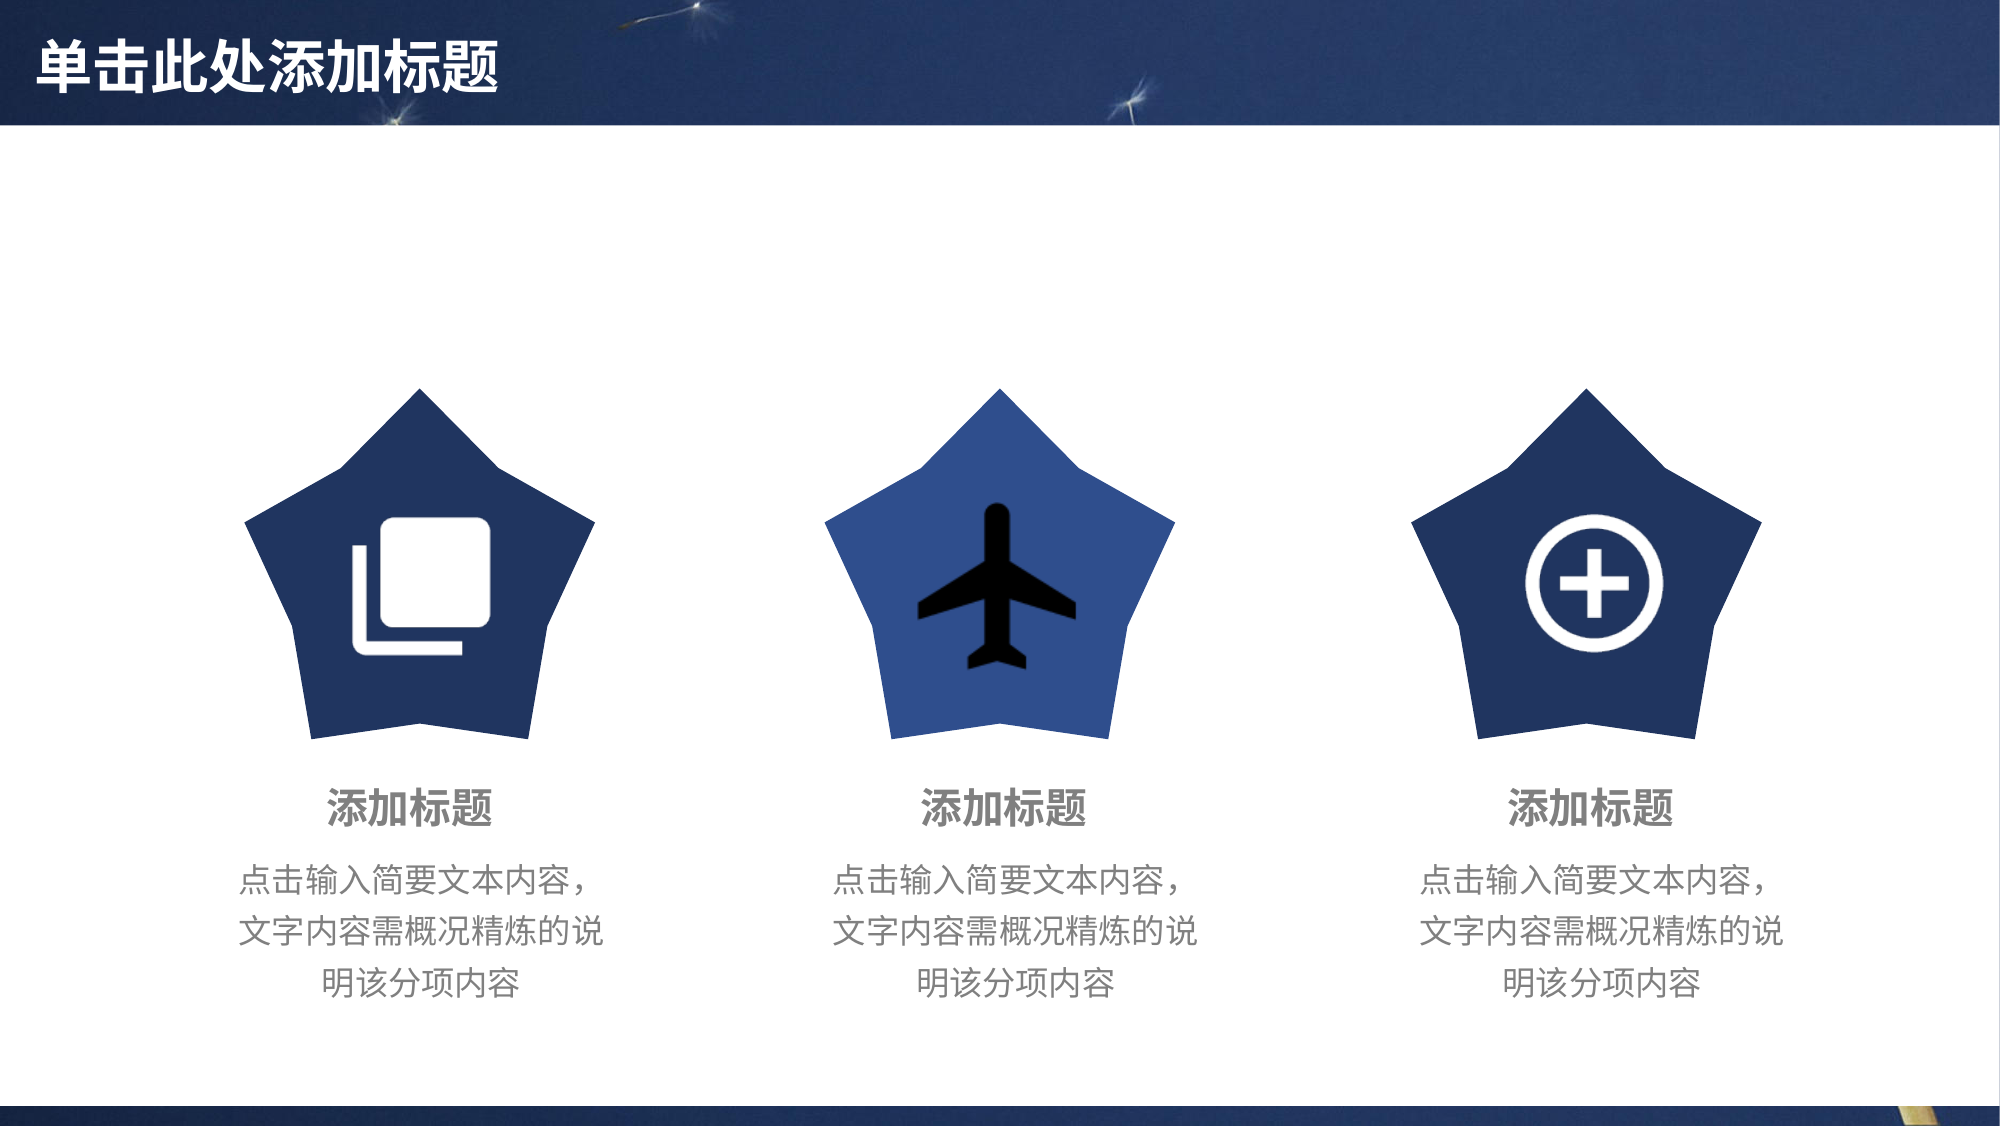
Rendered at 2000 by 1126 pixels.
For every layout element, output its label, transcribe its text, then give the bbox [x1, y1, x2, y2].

text_box 添加标题 [311, 774, 518, 839]
title 单击此处添加标题 [19, 31, 1820, 112]
text_box 添加标题 [1492, 774, 1699, 839]
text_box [824, 388, 1176, 740]
text_box 添加标题 [905, 774, 1113, 839]
text_box 点击输入简要文本内容，文字内容需概况精炼的说明该分项内容 [805, 839, 1227, 1010]
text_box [244, 388, 596, 740]
text_box 点击输入简要文本内容，文字内容需概况精炼的说明该分项内容 [1391, 839, 1813, 1010]
picture [0, 0, 2000, 125]
text_box 点击输入简要文本内容，文字内容需概况精炼的说明该分项内容 [211, 839, 632, 1010]
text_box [1411, 388, 1762, 740]
picture [0, 1106, 2000, 1126]
